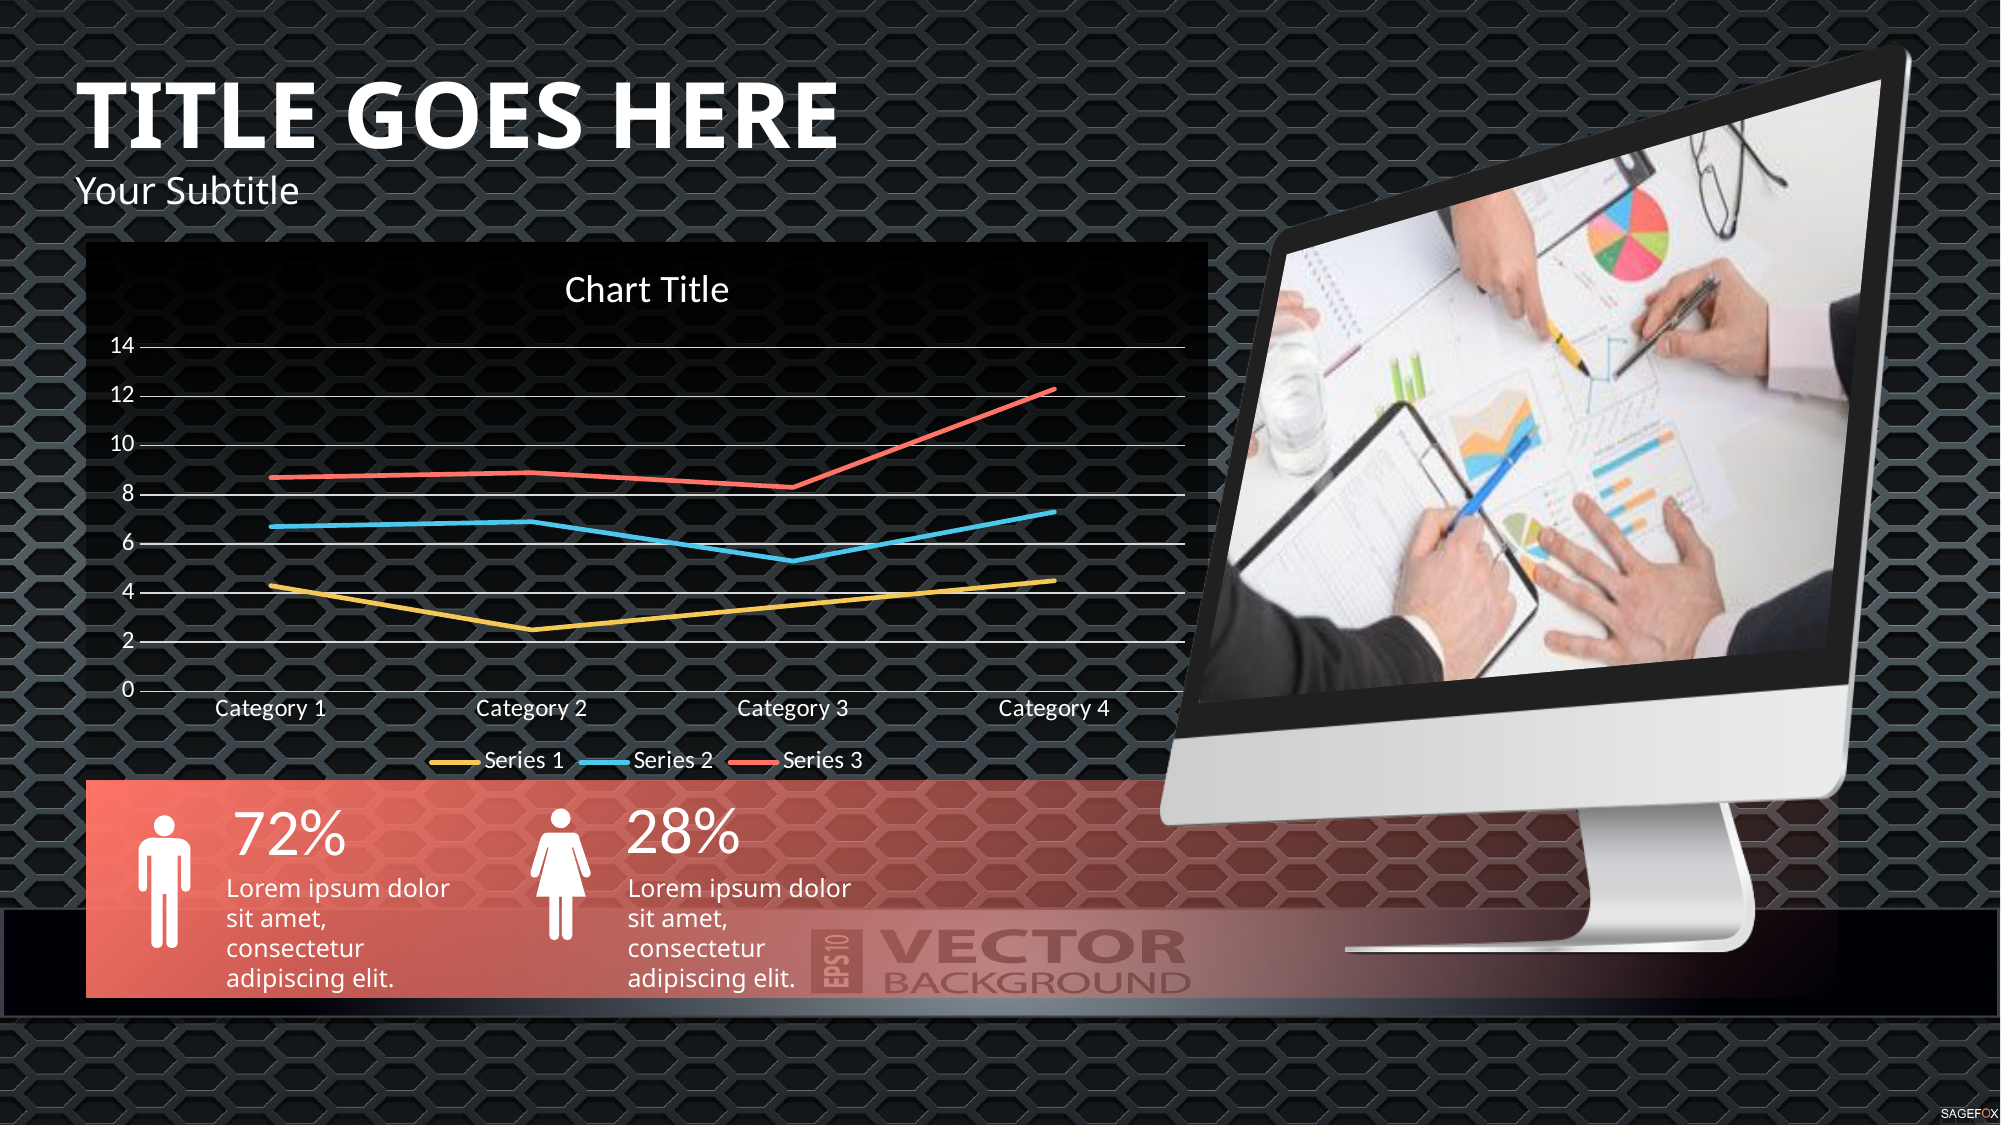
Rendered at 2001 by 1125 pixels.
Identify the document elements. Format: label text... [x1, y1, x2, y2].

text_box 72% [211, 782, 369, 865]
text_box 28% [605, 782, 762, 875]
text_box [529, 808, 592, 941]
text_box TITLE GOES HERE Your Subtitle [60, 49, 1036, 220]
chart [86, 242, 1160, 782]
picture [0, 0, 2001, 1125]
text_box Lorem ipsum dolor sit amet, consectetur adipiscing elit. [612, 865, 869, 1000]
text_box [138, 815, 191, 948]
text_box [369, 782, 612, 998]
text_box [86, 782, 211, 998]
text_box [762, 782, 1160, 998]
text_box Lorem ipsum dolor sit amet, consectetur adipiscing elit. [211, 865, 468, 1000]
